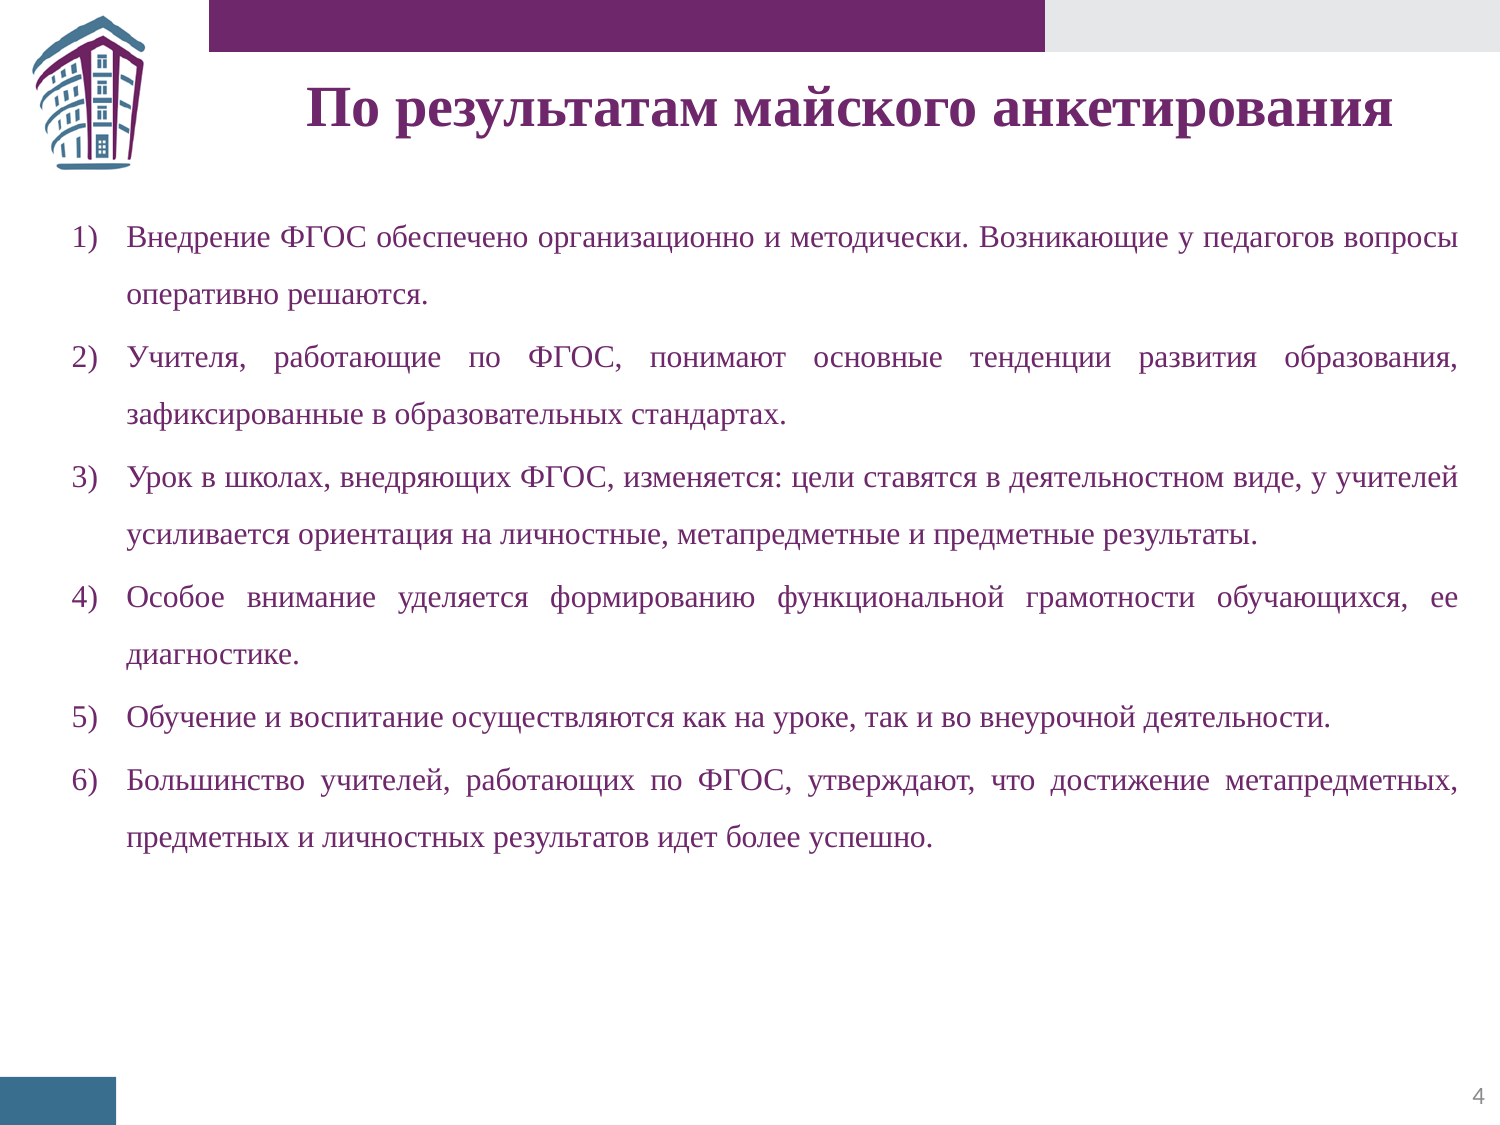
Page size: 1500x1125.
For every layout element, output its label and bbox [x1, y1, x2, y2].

text_box [0, 0, 1500, 1125]
picture [25, 8, 148, 173]
